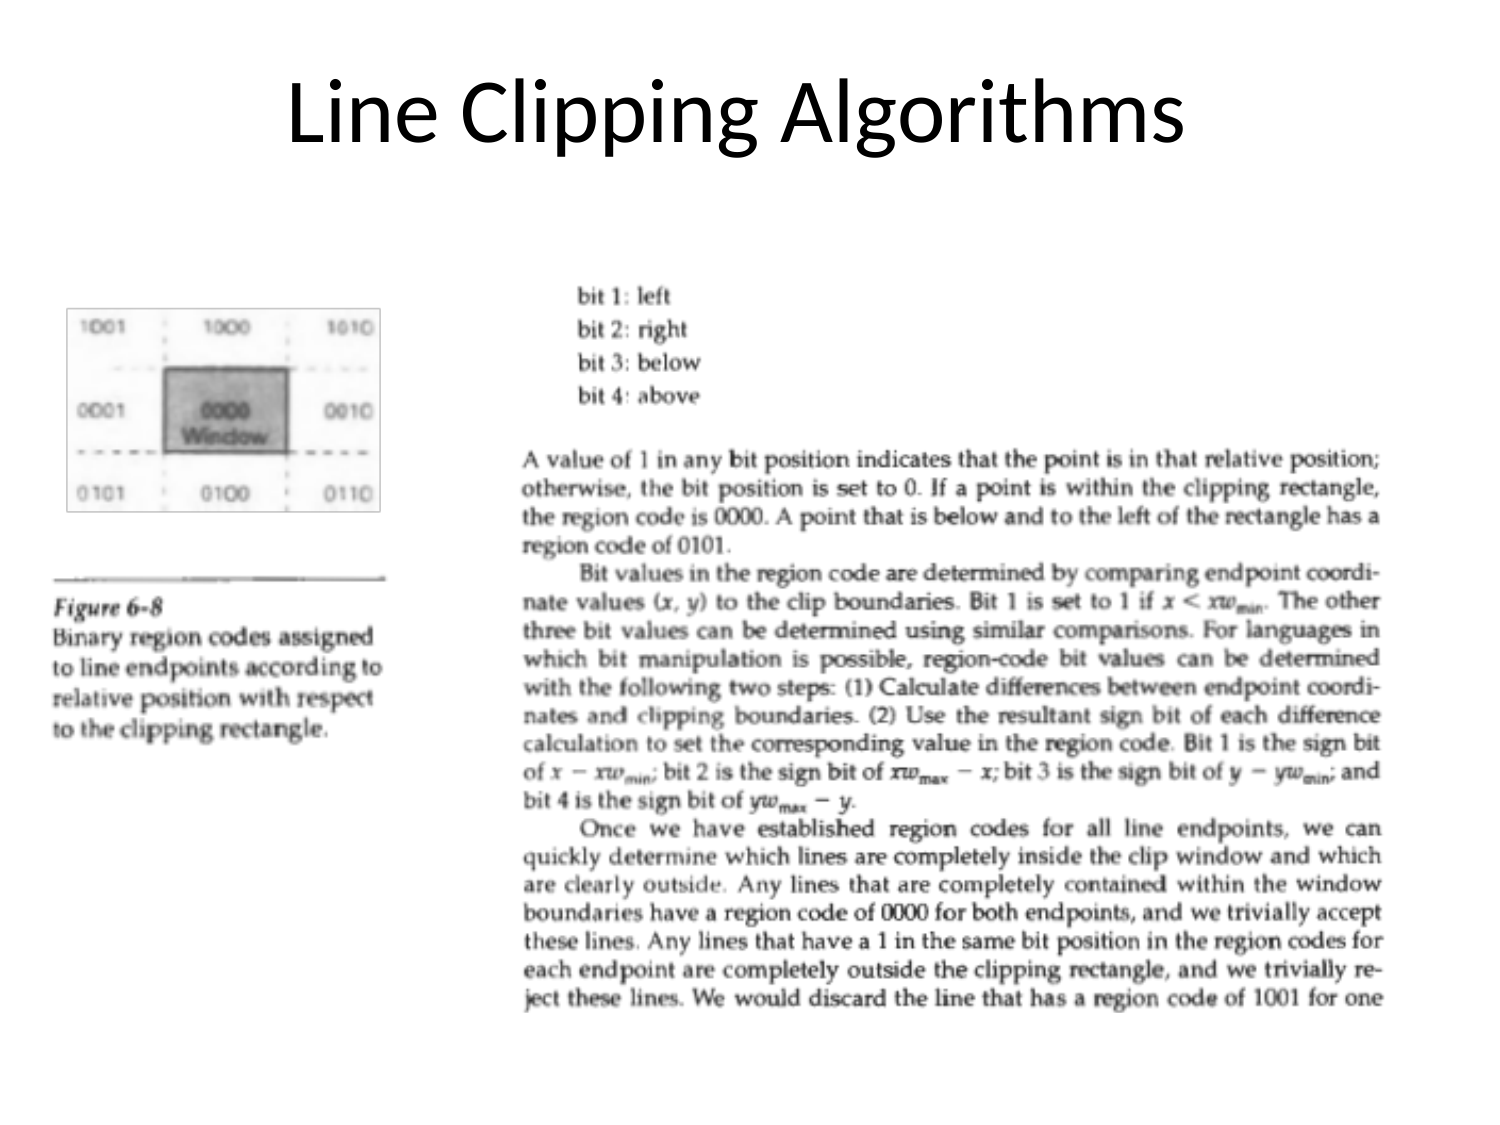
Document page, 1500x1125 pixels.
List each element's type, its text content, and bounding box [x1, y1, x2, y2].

picture [49, 287, 396, 766]
title Line Clipping Algorithms [62, 12, 1413, 200]
picture [512, 274, 1389, 1013]
